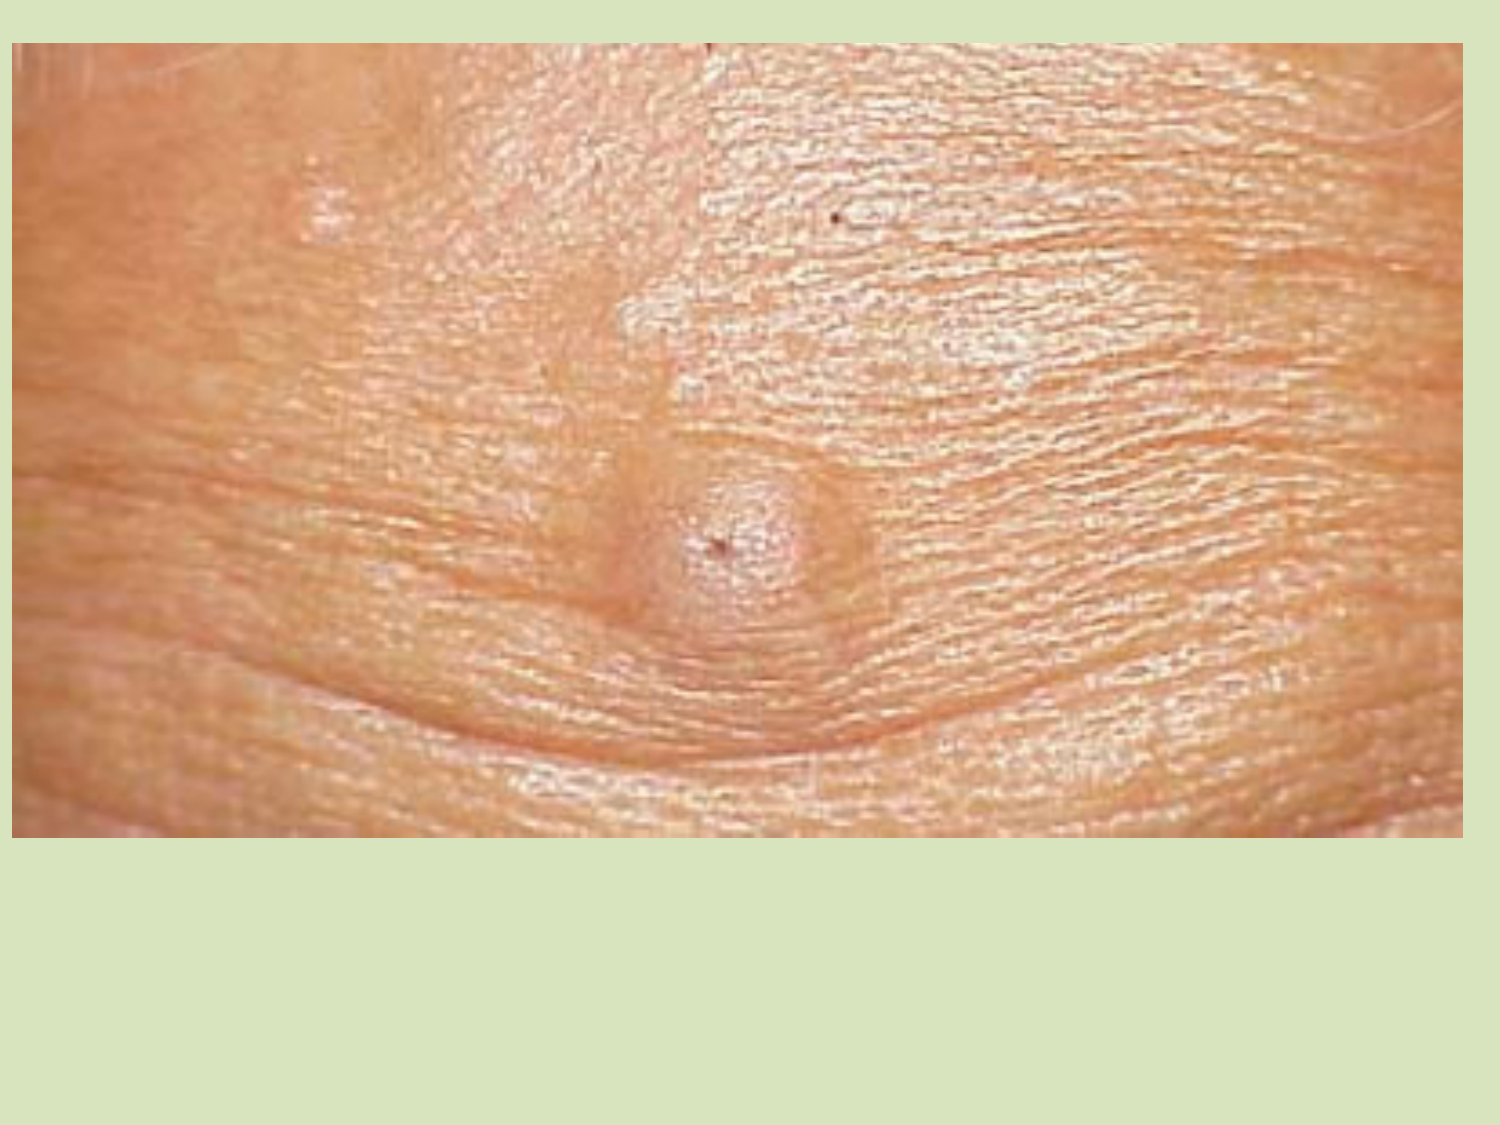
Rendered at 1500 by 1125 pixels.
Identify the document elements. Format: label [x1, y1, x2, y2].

picture [12, 43, 1463, 838]
